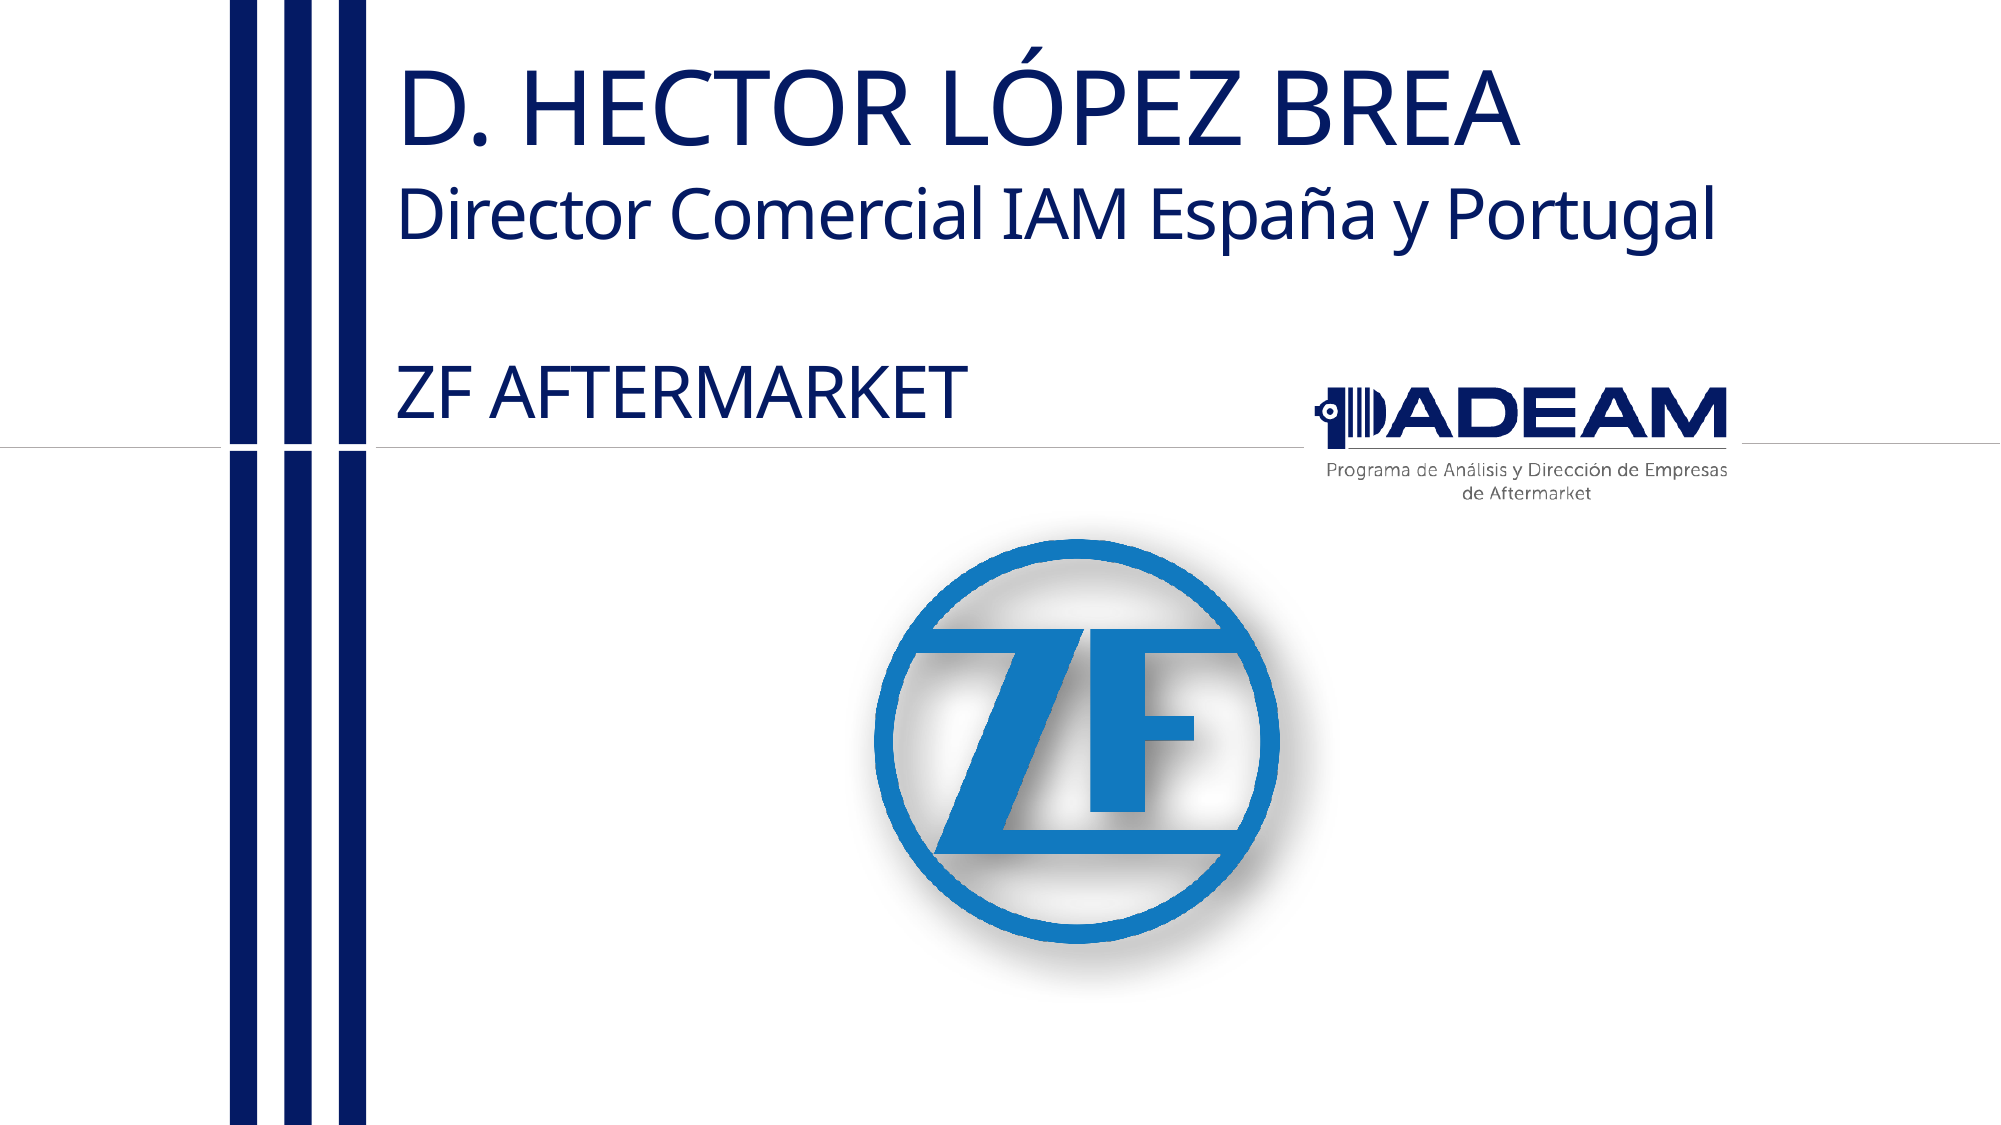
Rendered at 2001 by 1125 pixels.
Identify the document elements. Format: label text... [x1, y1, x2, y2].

text_box D. HECTOR LÓPEZ BREA Director Comercial IAM España y Portugal ZF AFTERMARKET [393, 39, 2000, 486]
text_box [338, 450, 367, 1125]
text_box [229, 0, 258, 445]
text_box [283, 0, 313, 445]
text_box [338, 0, 367, 445]
picture [1314, 387, 1727, 500]
text_box [283, 450, 313, 1125]
text_box [229, 450, 258, 1125]
picture [870, 535, 1283, 947]
